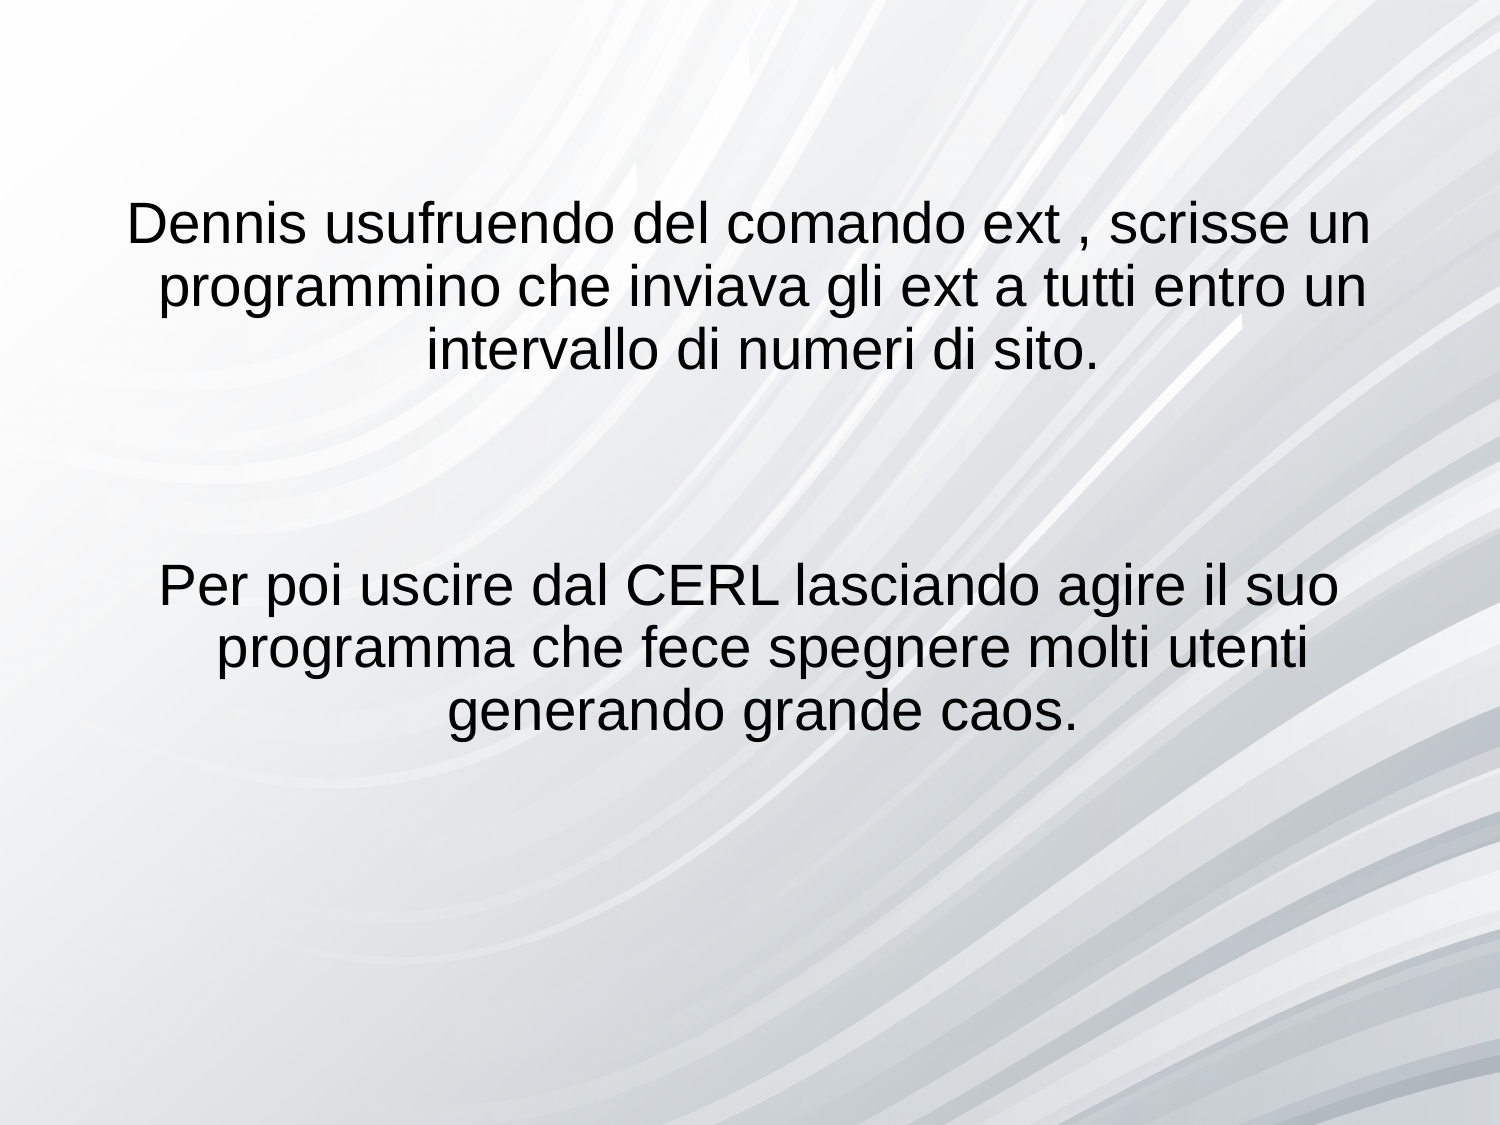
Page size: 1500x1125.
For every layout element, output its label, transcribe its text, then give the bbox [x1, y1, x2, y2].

list Dennis usufruendo del comando ext , scrisse un programmino che inviava gli ext a tutti entro un intervallo di numeri di sito. Per poi uscire dal CERL lasciando agire il suo programma che fece spegnere molti utenti generando grande caos. [64, 185, 1436, 929]
picture [0, 0, 1500, 1125]
